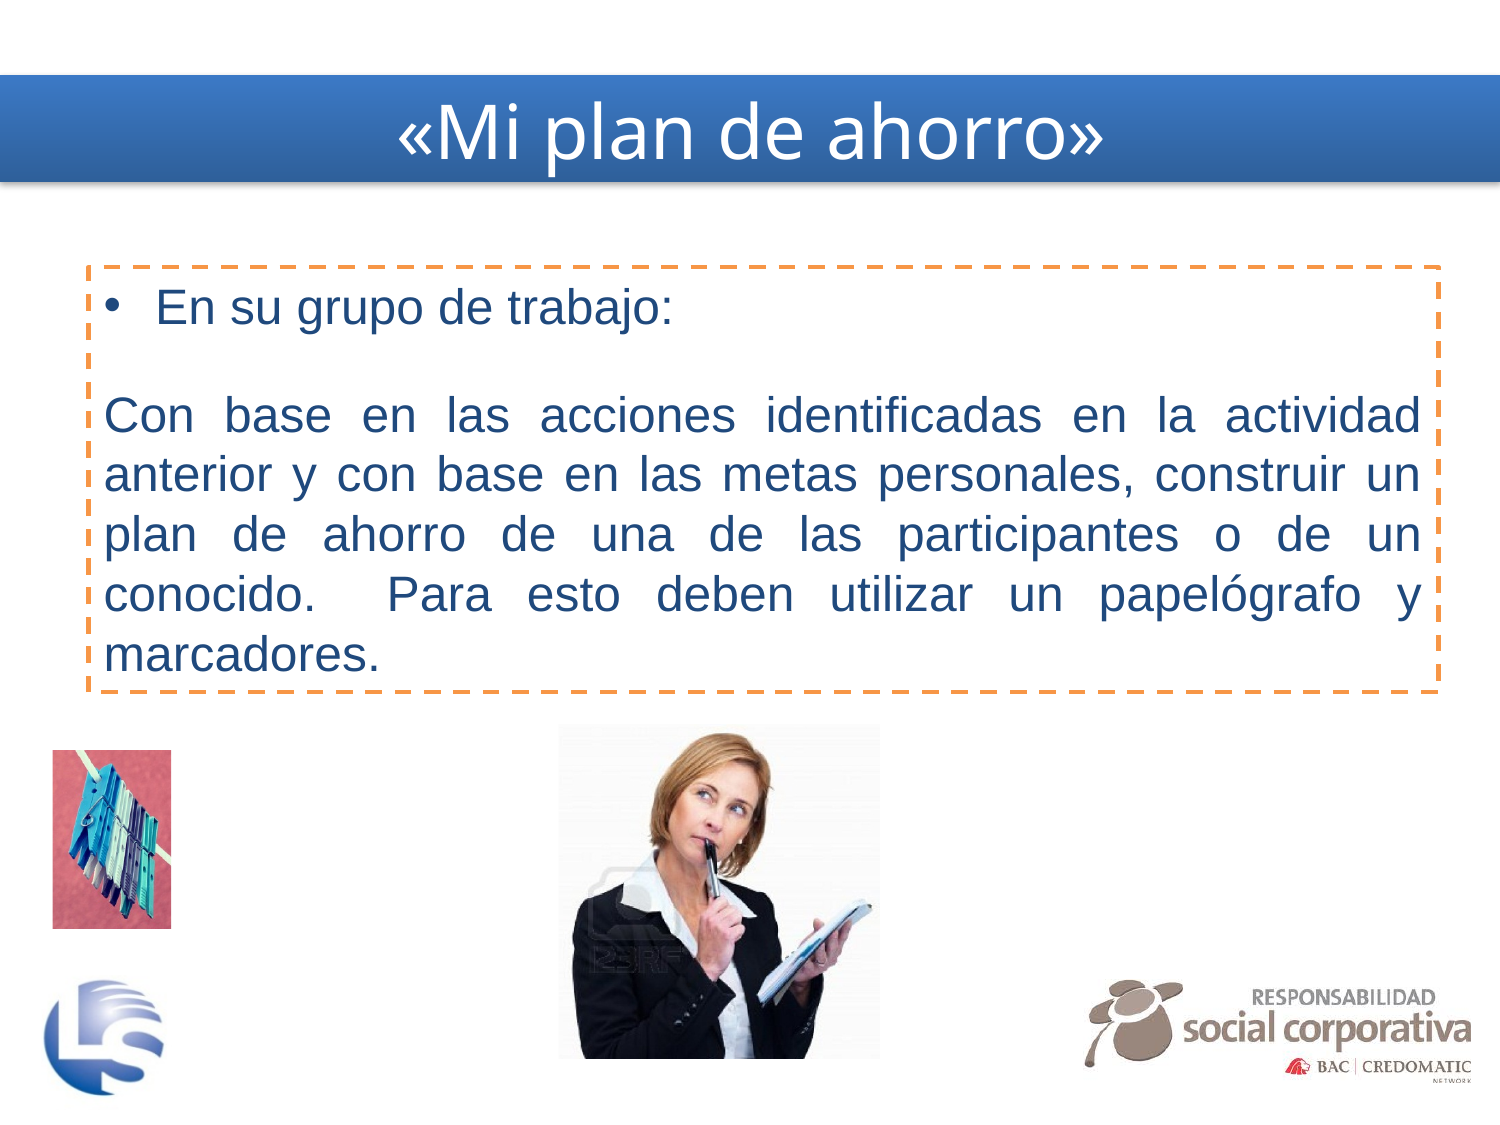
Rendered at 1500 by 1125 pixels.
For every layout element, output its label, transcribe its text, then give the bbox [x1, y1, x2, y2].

picture [1083, 978, 1471, 1083]
text_box «Mi plan de ahorro» [0, 75, 1500, 182]
picture [40, 975, 172, 1110]
picture [558, 724, 881, 1059]
picture [52, 750, 172, 929]
list En su grupo de trabajo: Con base en las acciones identificadas en la actividad anterior y con base en las metas personales, construir un plan de ahorro de una de las participantes o de un conocido. Para esto deben utilizar un papelógrafo y marcadores. [86, 265, 1441, 694]
